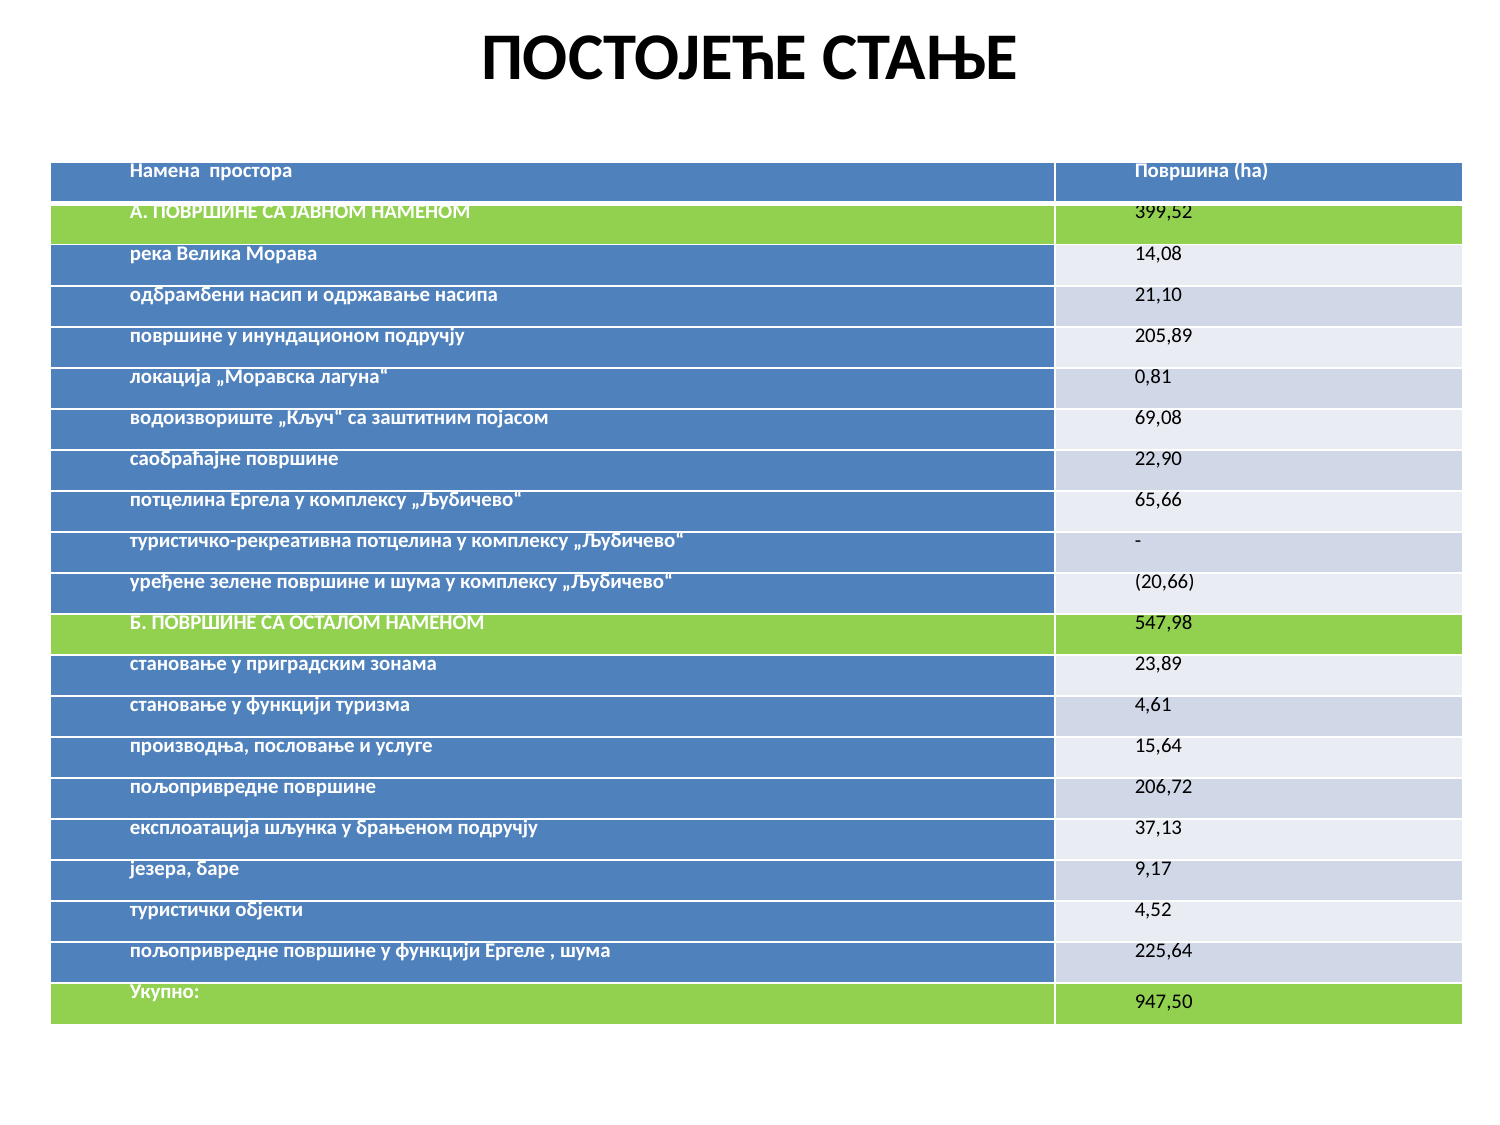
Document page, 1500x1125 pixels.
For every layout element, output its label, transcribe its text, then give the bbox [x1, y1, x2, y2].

table_cell 69,08 [1056, 410, 1462, 449]
table_cell површине у инундационом подручју [51, 328, 1054, 367]
table_cell уређене зелене површине и шума у комплексу „Љубичево“ [51, 574, 1054, 613]
table_cell А. ПОВРШИНЕ СА ЈАВНОМ НАМЕНОМ [51, 206, 1054, 244]
table_cell водоизвориште „Кључ“ са заштитним појасом [51, 410, 1054, 449]
table_cell - [1056, 533, 1462, 572]
table_cell потцелина Ергелa у комплексу „Љубичево“ [51, 492, 1054, 531]
table_cell саобраћајне површине [51, 451, 1054, 490]
table_cell 15,64 [1056, 738, 1462, 777]
table_cell 14,08 [1056, 245, 1462, 285]
table_cell одбрамбени насип и одржавање насипа [51, 287, 1054, 326]
table_cell локација „Моравска лагуна“ [51, 369, 1054, 408]
table_cell 205,89 [1056, 328, 1462, 367]
table_cell 37,13 [1056, 820, 1462, 859]
table_cell 9,17 [1056, 861, 1462, 900]
table_cell 4,52 [1056, 902, 1462, 941]
table_cell 225,64 [1056, 943, 1462, 982]
table_cell 947,50 [1056, 984, 1462, 1024]
table_header Намена простора [51, 163, 1054, 201]
table_cell 23,89 [1056, 656, 1462, 695]
table_cell становање у функцији туризма [51, 697, 1054, 736]
table_cell пољопривредне површине у функцији Ергеле , шума [51, 943, 1054, 982]
table_cell језера, баре [51, 861, 1054, 900]
table_header Површина (ha) [1056, 163, 1462, 201]
table_cell 547,98 [1056, 615, 1462, 654]
table_cell становање у приградским зонама [51, 656, 1054, 695]
table_cell 0,81 [1056, 369, 1462, 408]
table_cell 21,10 [1056, 287, 1462, 326]
table_cell 4,61 [1056, 697, 1462, 736]
table_cell експлоатација шљунка у брањеном подручју [51, 820, 1054, 859]
table_cell (20,66) [1056, 574, 1462, 613]
table_cell Б. ПОВРШИНЕ СА ОСТАЛОМ НАМЕНОМ [51, 615, 1054, 654]
table_cell производња, пословање и услуге [51, 738, 1054, 777]
table_cell река Велика Морава [51, 245, 1054, 285]
title ПОСТОЈЕЋЕ СТАЊЕ [75, 12, 1425, 93]
table_cell 206,72 [1056, 779, 1462, 818]
table_cell 65,66 [1056, 492, 1462, 531]
table_cell туристички објекти [51, 902, 1054, 941]
table_cell пољопривредне површине [51, 779, 1054, 818]
table_cell 22,90 [1056, 451, 1462, 490]
table_cell туристичко-рекреативна потцелина у комплексу „Љубичево“ [51, 533, 1054, 572]
table_cell Укупно: [51, 984, 1054, 1024]
table_cell 399,52 [1056, 206, 1462, 244]
